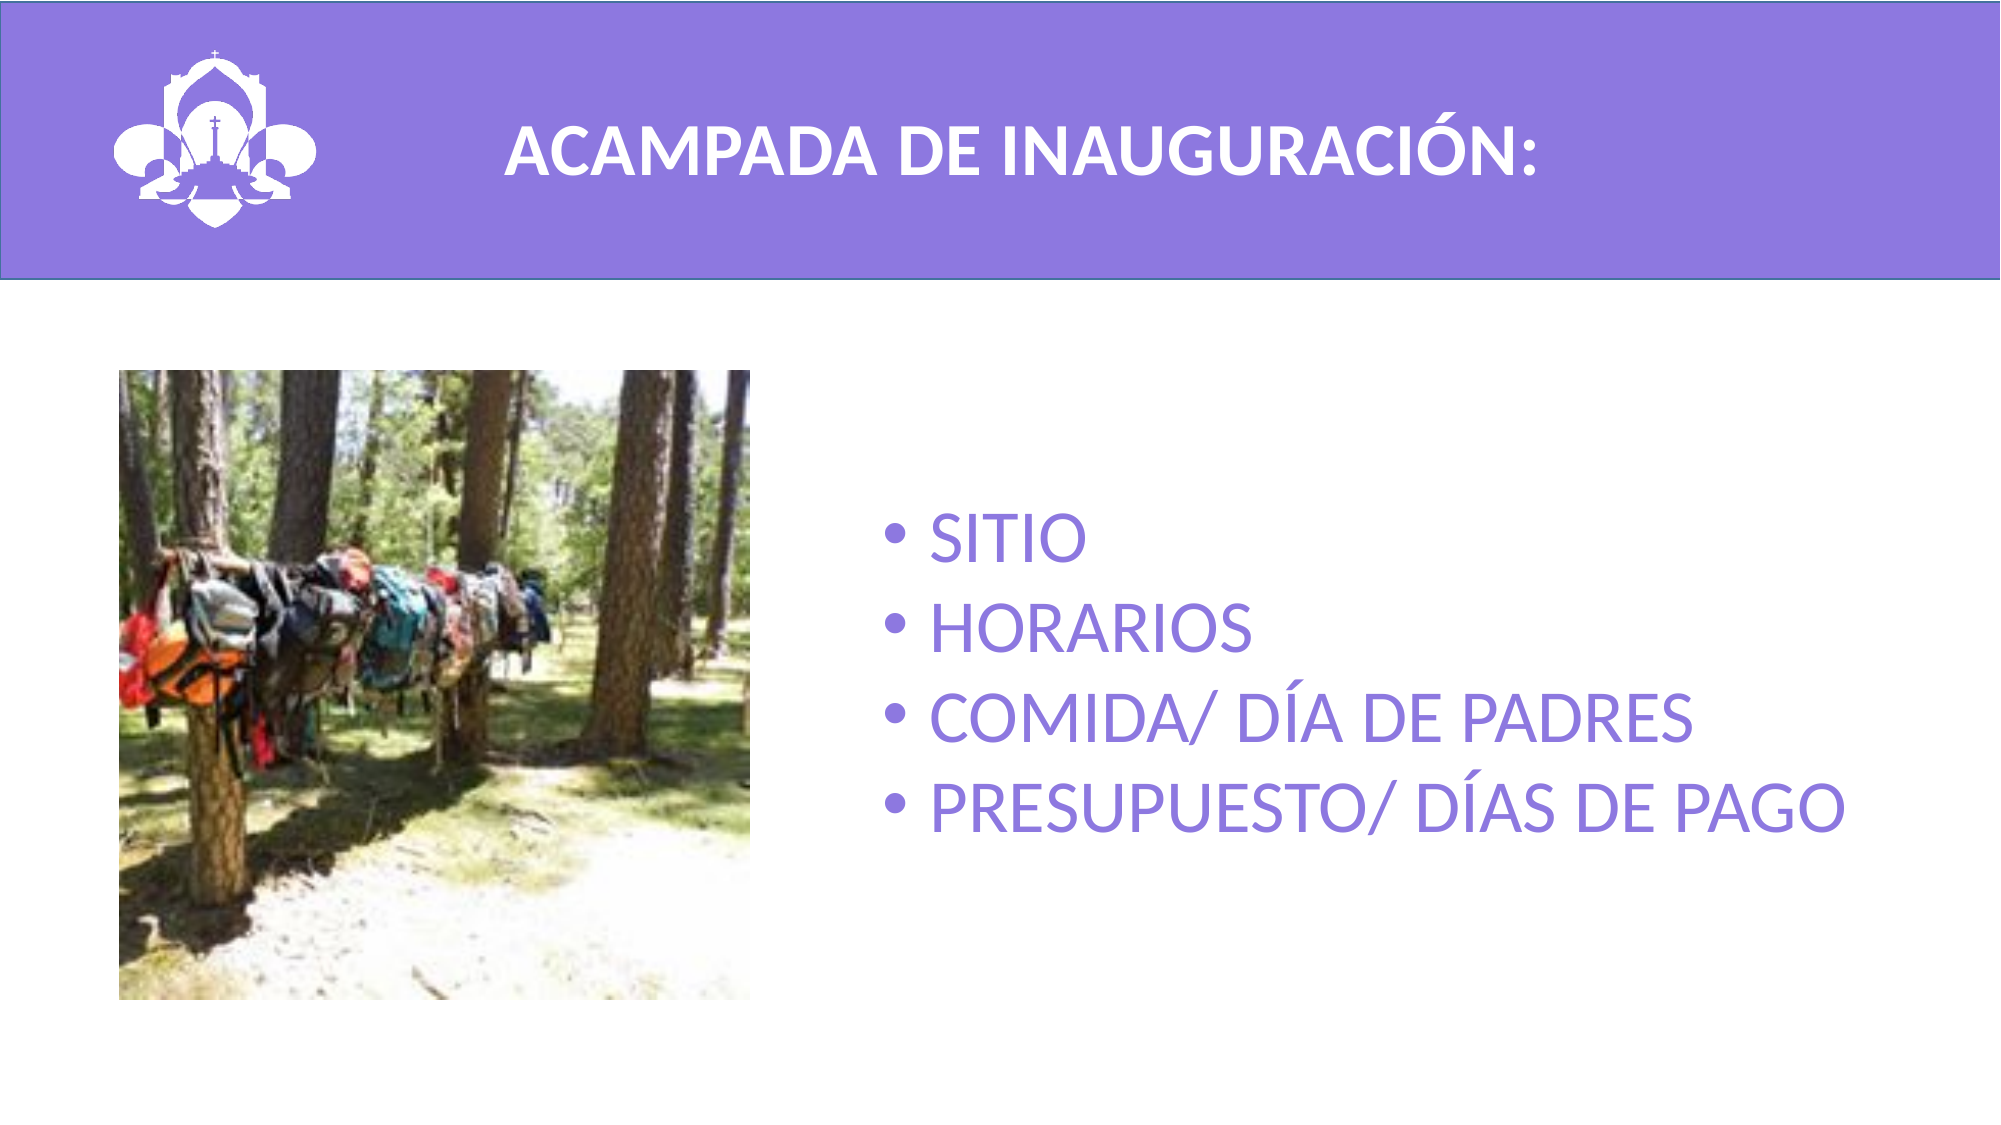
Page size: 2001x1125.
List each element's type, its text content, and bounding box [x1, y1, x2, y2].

picture [79, 43, 354, 234]
text_box [0, 1, 2000, 280]
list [119, 370, 750, 1000]
text_box SITIO HORARIOS COMIDA/ DÍA DE PADRES PRESUPUESTO/ DÍAS DE PAGO [867, 479, 1892, 855]
text_box ACAMPADA DE INAUGURACIÓN: [489, 92, 1920, 243]
